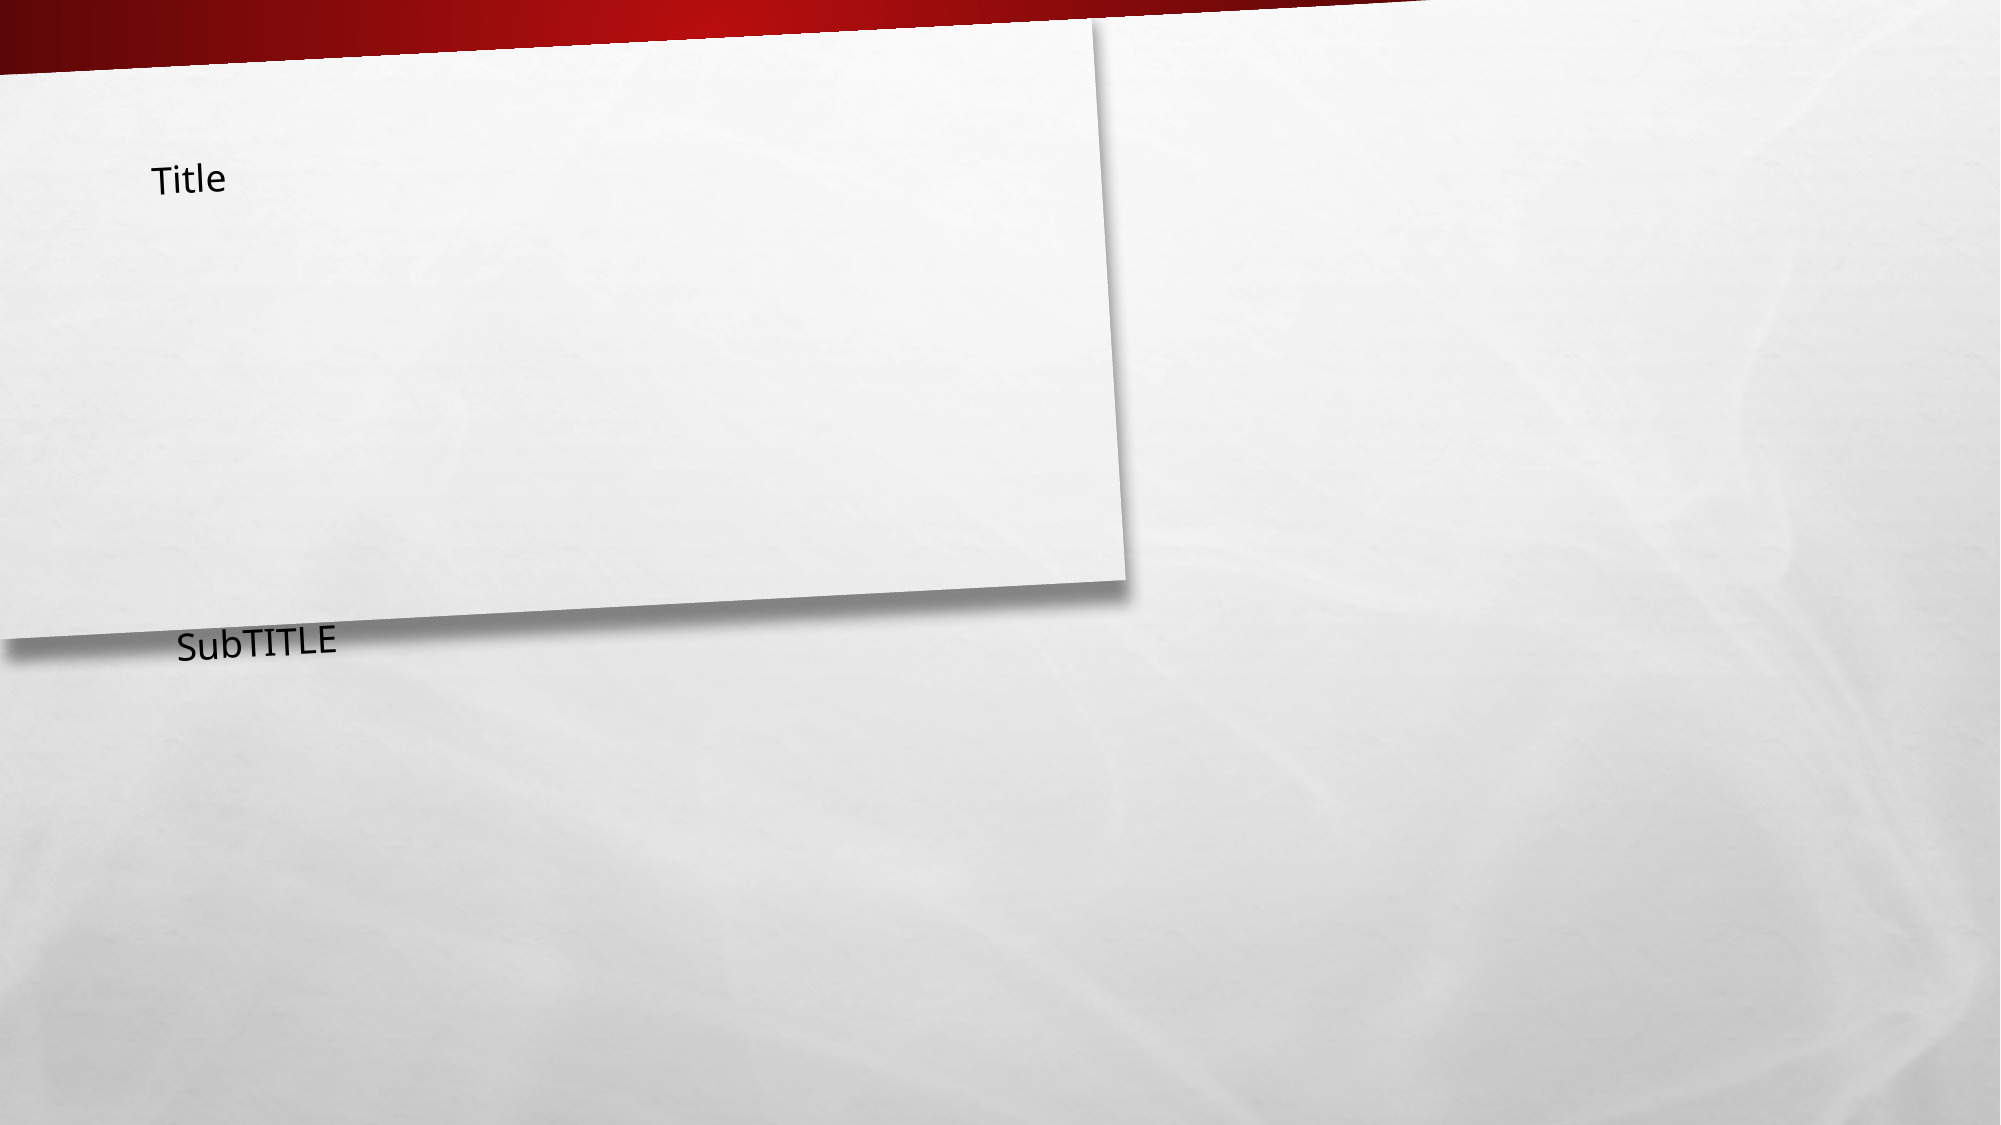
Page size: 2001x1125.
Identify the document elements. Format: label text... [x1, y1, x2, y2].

title Title [135, 67, 1758, 605]
subtitle SubTITLE [159, 533, 1763, 708]
